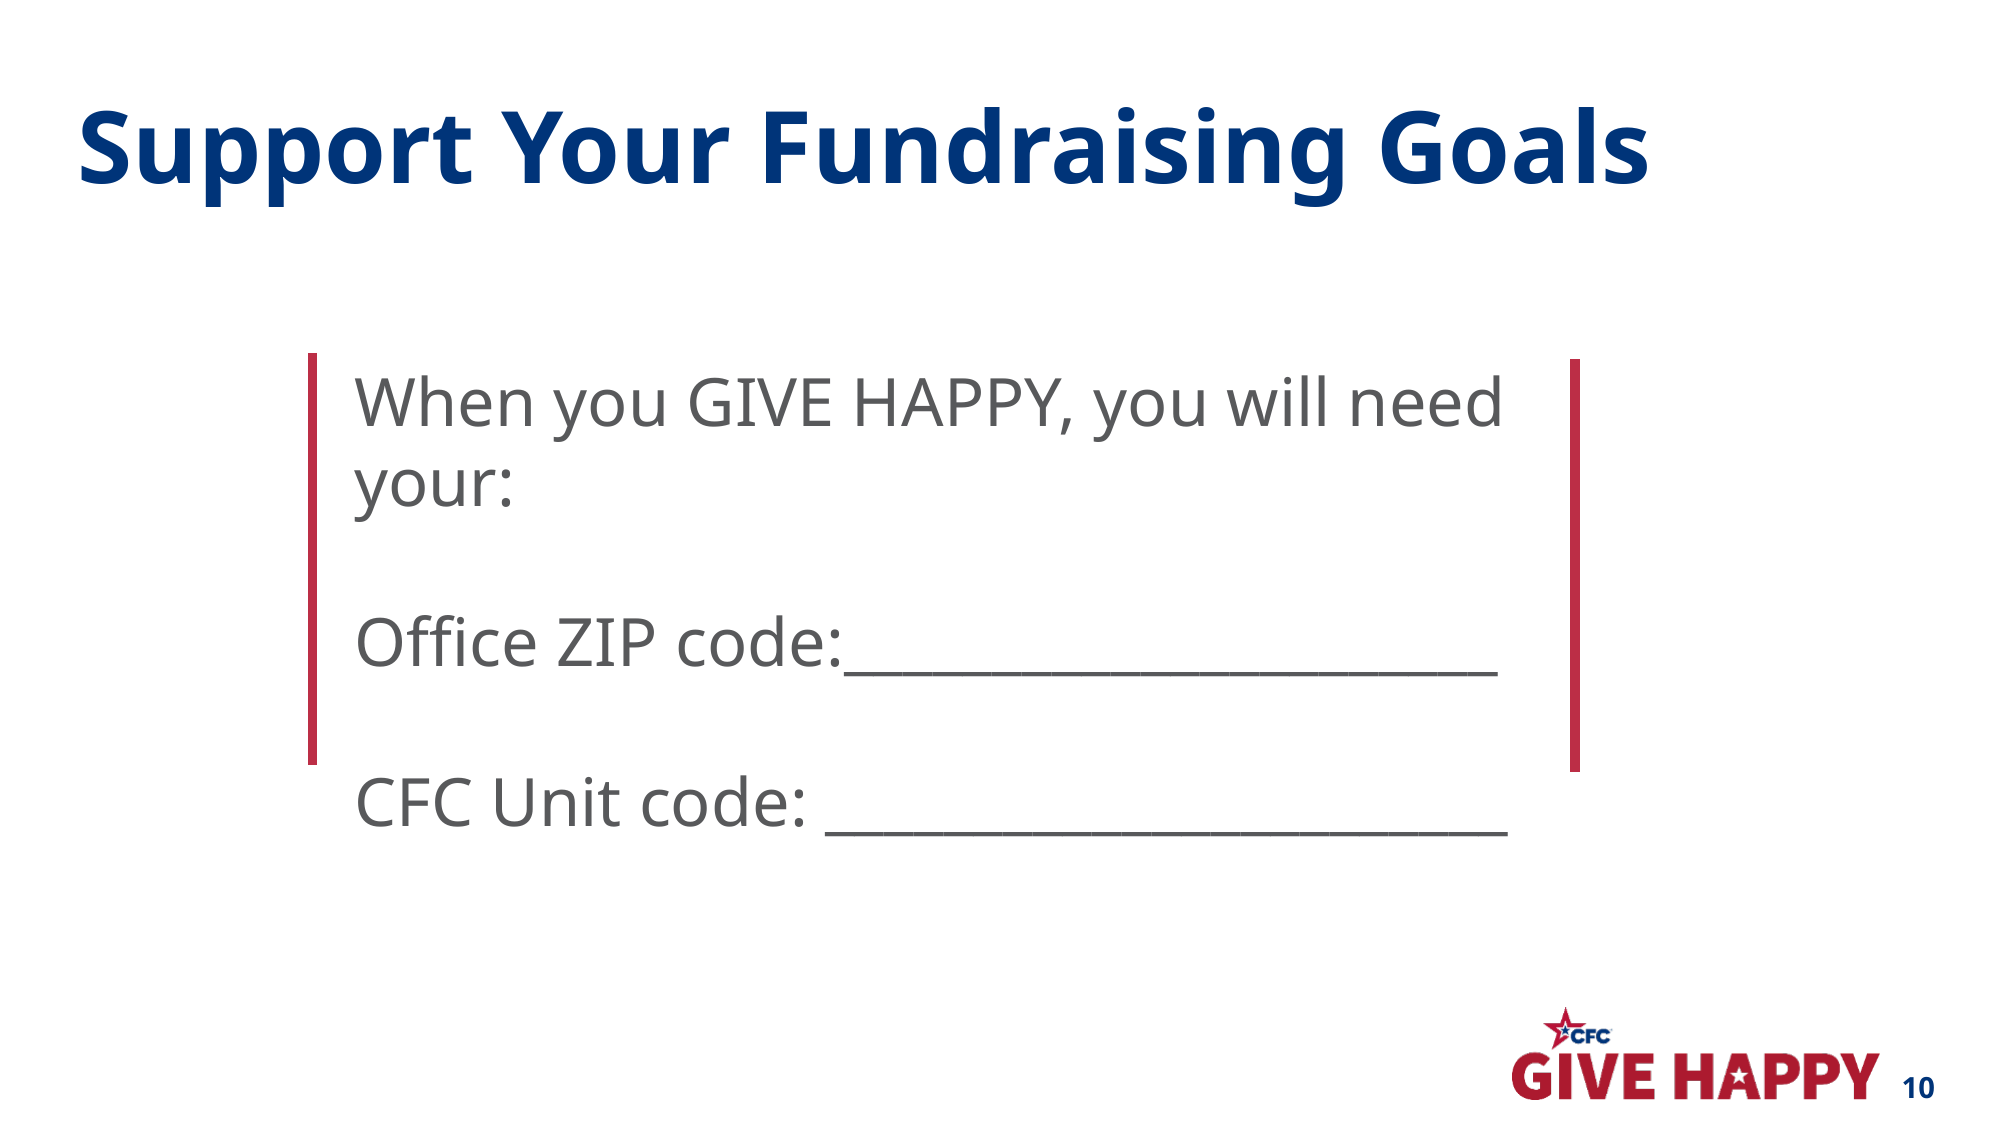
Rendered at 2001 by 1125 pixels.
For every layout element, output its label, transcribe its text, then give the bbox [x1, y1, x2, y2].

picture [1512, 1007, 1880, 1100]
text_box When you GIVE HAPPY, you will need your: Office ZIP code:______________________ CFC Unit code: _______________________ [339, 352, 1602, 848]
title Support Your Fundraising Goals [62, 68, 1880, 209]
